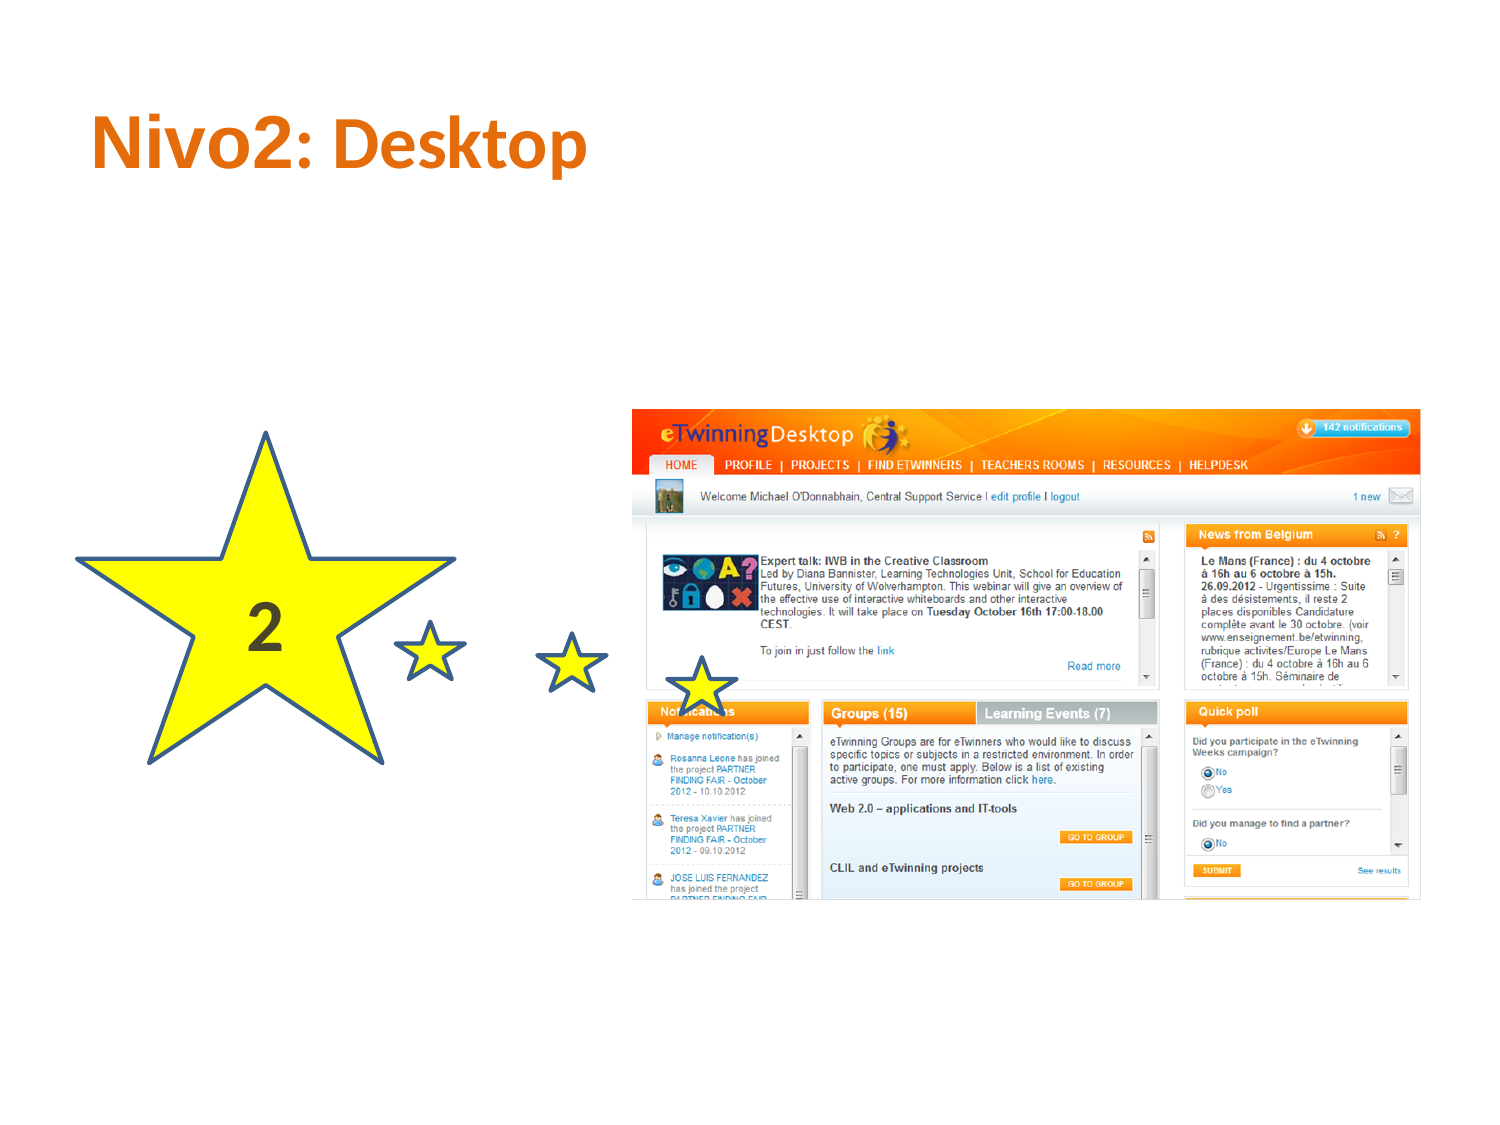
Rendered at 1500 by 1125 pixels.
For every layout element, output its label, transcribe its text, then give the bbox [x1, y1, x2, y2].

title Nivo2: Desktop [74, 44, 1426, 233]
text_box 2 [74, 430, 457, 765]
picture [631, 408, 1421, 901]
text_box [395, 621, 737, 715]
